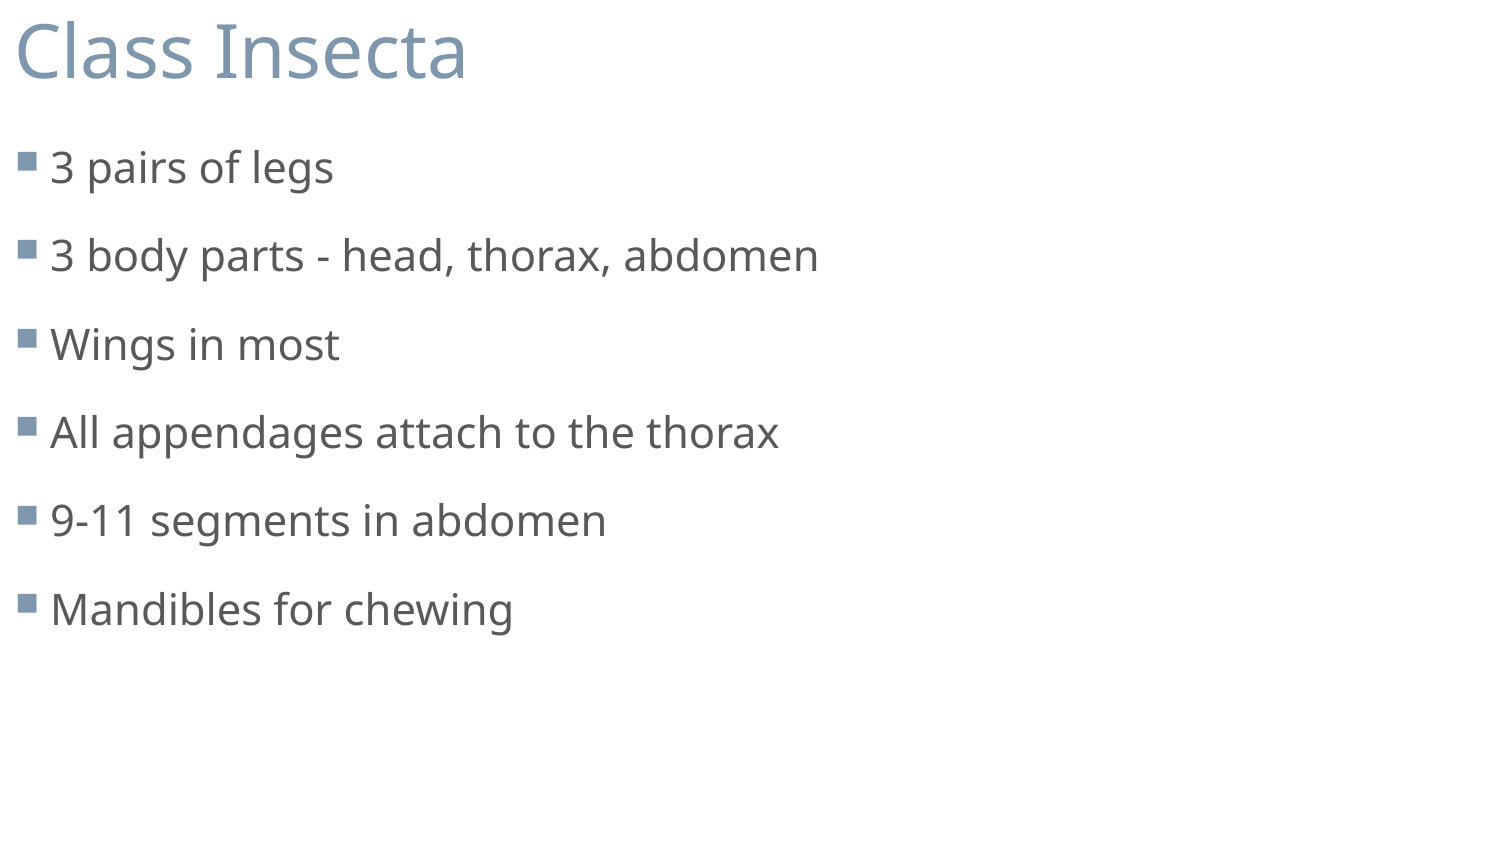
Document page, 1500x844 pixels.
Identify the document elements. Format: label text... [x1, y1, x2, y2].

title Class Insecta [0, 0, 1239, 132]
list 3 pairs of legs 3 body parts - head, thorax, abdomen Wings in most All appendages attach to the thorax 9-11 segments in abdomen Mandibles for chewing [0, 132, 1240, 643]
